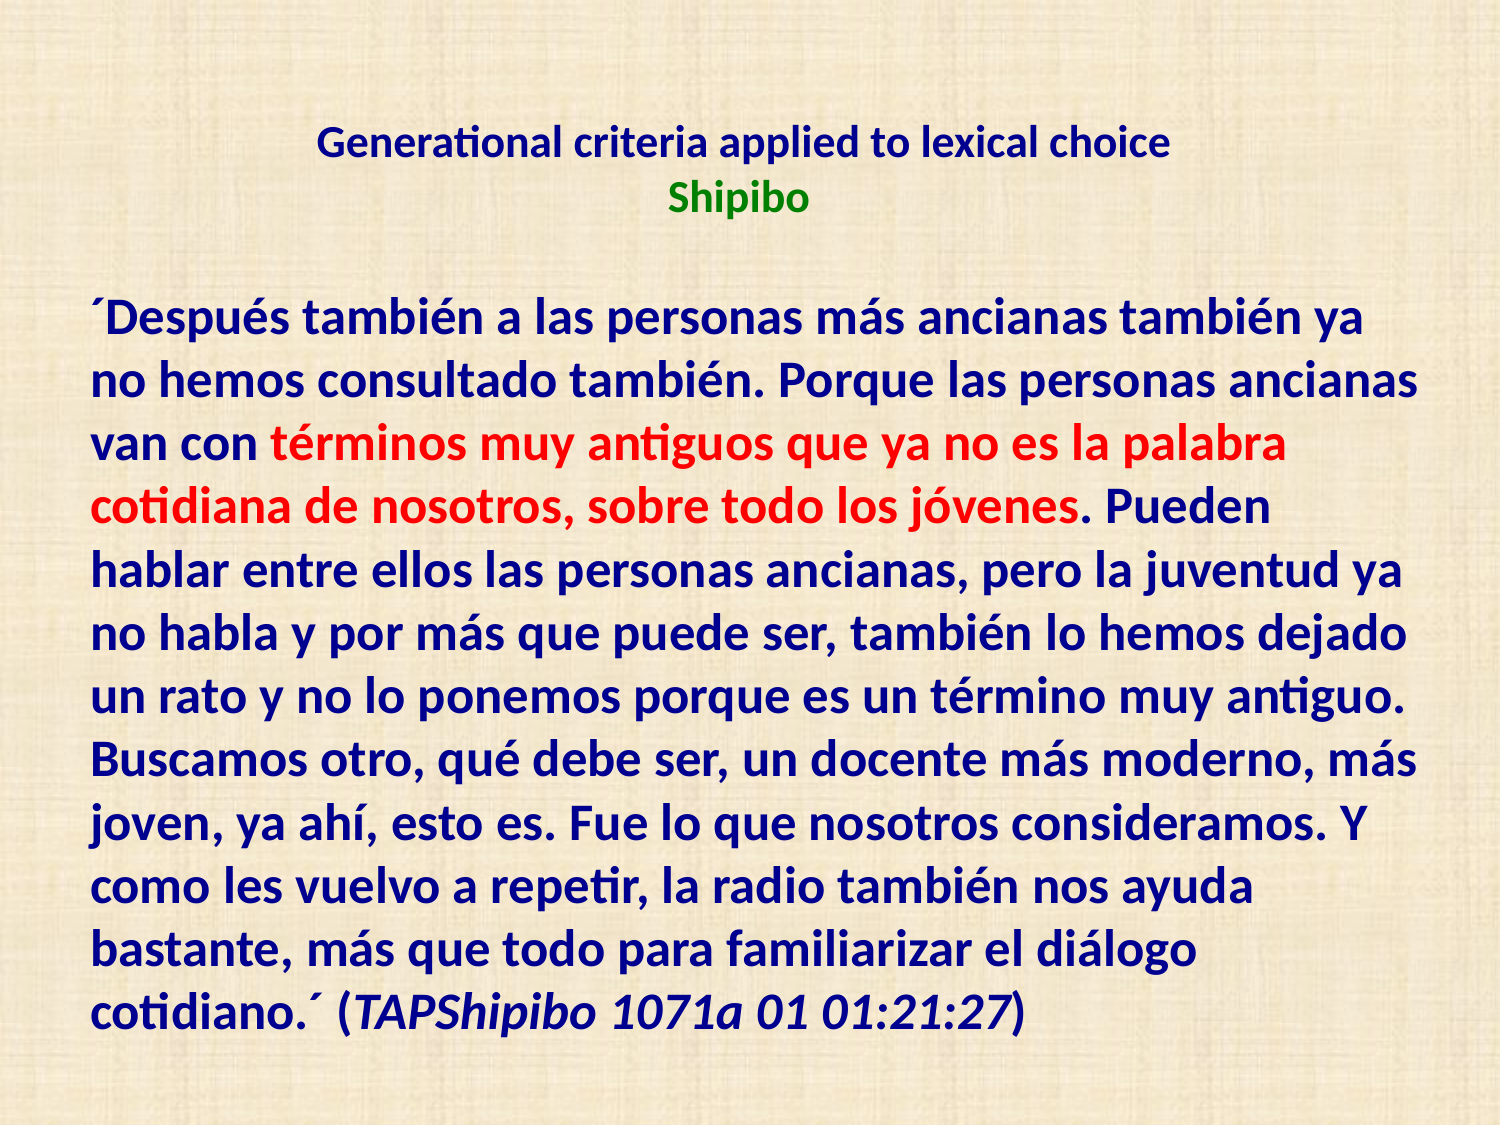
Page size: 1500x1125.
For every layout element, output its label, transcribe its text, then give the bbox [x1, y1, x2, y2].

title Generational criteria applied to lexical choice Shipibo [17, 103, 1471, 291]
list ´Después también a las personas más ancianas también ya no hemos consultado también. Porque las personas ancianas van con términos muy antiguos que ya no es la palabra cotidiana de nosotros, sobre todo los jóvenes. Pueden hablar entre ellos las personas ancianas, pero la juventud ya no habla y por más que puede ser, también lo hemos dejado un rato y no lo ponemos porque es un término muy antiguo. Buscamos otro, qué debe ser, un docente más moderno, más joven, ya ahí, esto es. Fue lo que nosotros consideramos. Y como les vuelvo a repetir, la radio también nos ayuda bastante, más que todo para familiarizar el diálogo cotidiano.´ (TAPShipibo 1071a 01 01:21:27) [75, 274, 1436, 1094]
